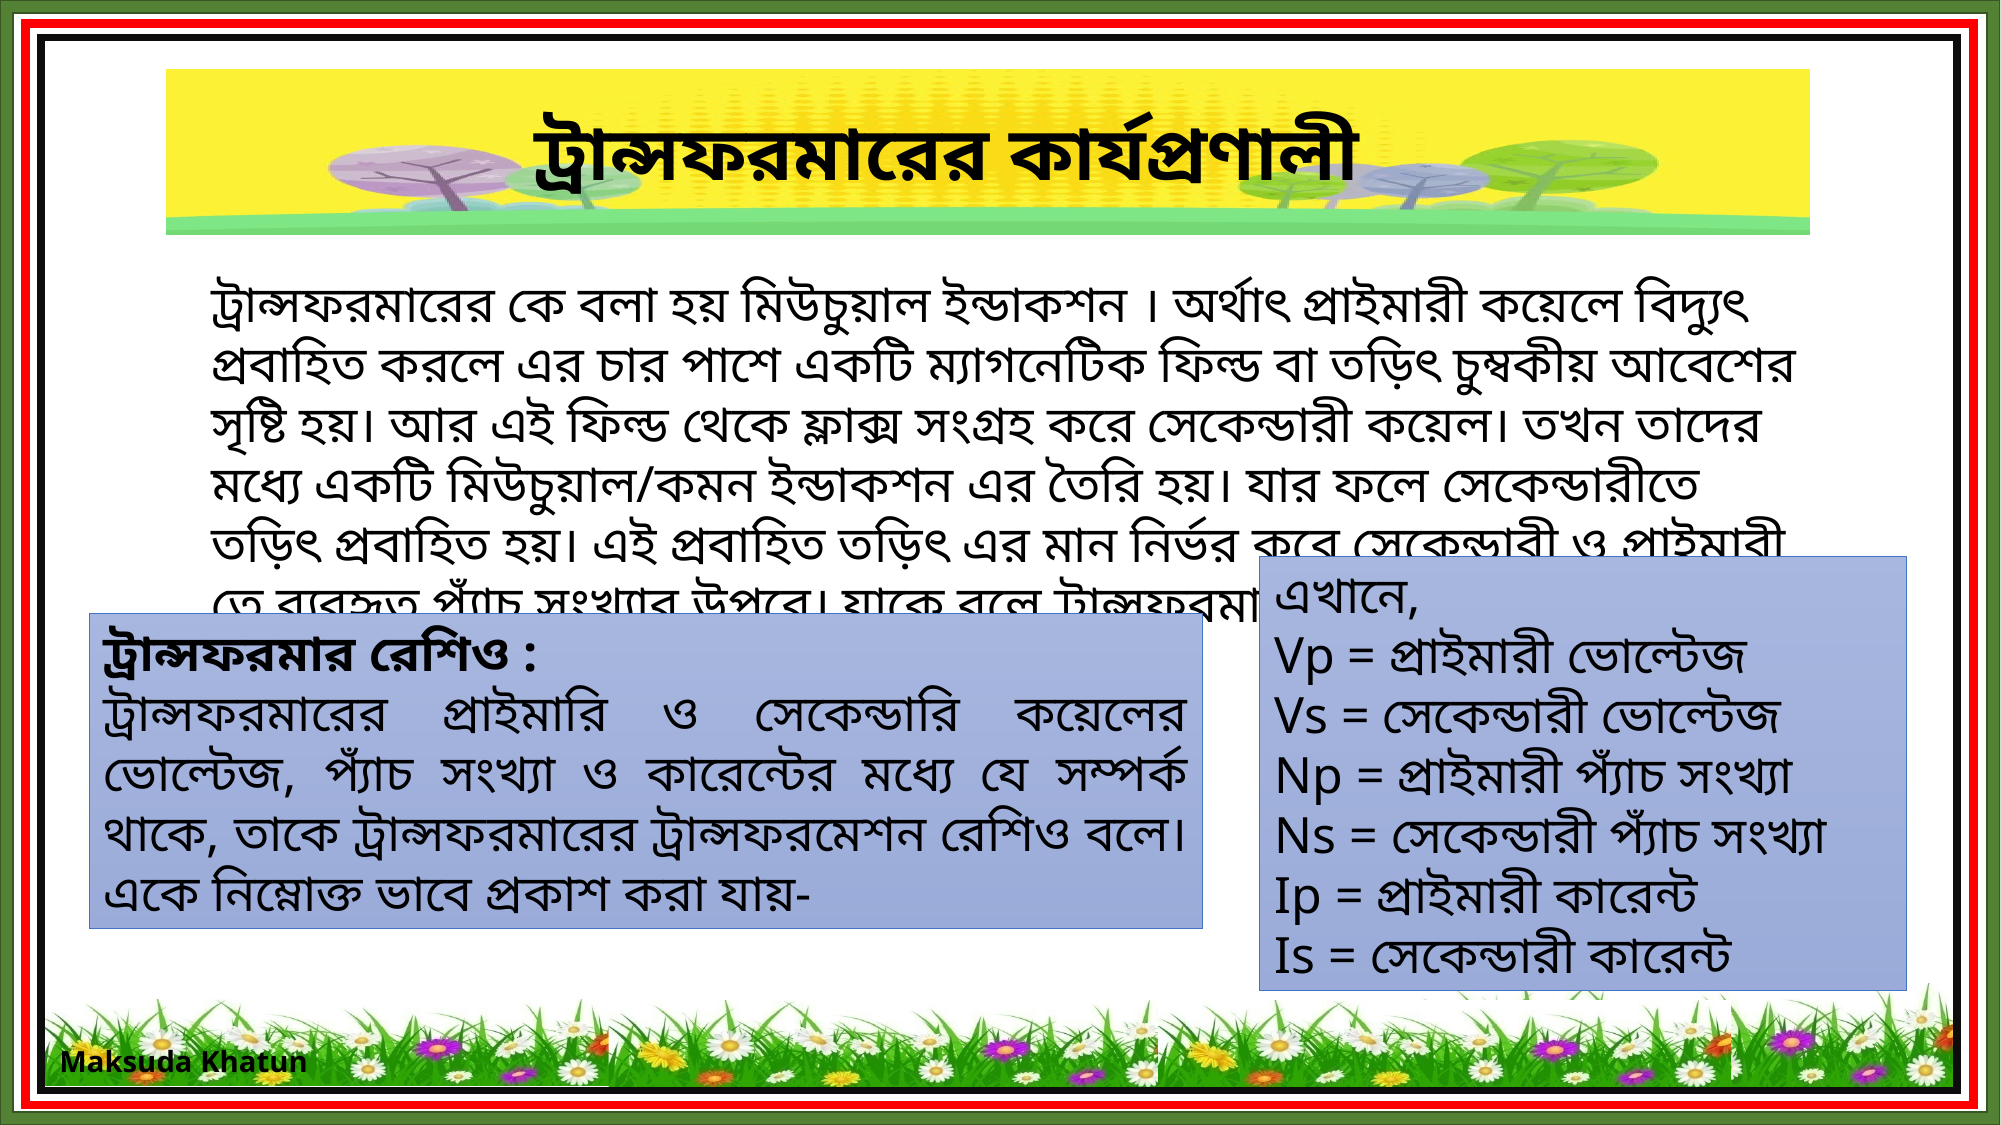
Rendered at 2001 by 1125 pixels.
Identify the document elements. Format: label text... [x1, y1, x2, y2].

text_box ট্রান্সফরমার রেশিও : ট্রান্সফরমারের প্রাইমারি ও সেকেন্ডারি কয়েলের ভোল্টেজ, প্যাঁচ সংখ্যা ও কারেন্টের মধ্যে যে সম্পর্ক থাকে, তাকে ট্রান্সফরমারের ট্রান্সফরমেশন রেশিও বলে। একে নিম্নোক্ত ভাবে প্রকাশ করা যায়- [89, 613, 1203, 929]
picture [45, 983, 1953, 1087]
text_box ট্রান্সফরমারের কে বলা হয় মিউচুয়াল ইন্ডাকশন । অর্থাৎ প্রাইমারী কয়েলে বিদ্যুৎ প্রবাহিত করলে এর চার পাশে একটি ম্যাগনেটিক ফিল্ড বা তড়িৎ চুম্বকীয় আবেশের সৃষ্টি হয়। আর এই ফিল্ড থেকে ফ্লাক্স সংগ্রহ করে সেকেন্ডারী কয়েল। তখন তাদের মধ্যে একটি মিউচুয়াল/কমন ইন্ডাকশন এর তৈরি হয়। যার ফলে সেকেন্ডারীতে তড়িৎ প্রবাহিত হয়। এই প্রবাহিত তড়িৎ এর মান নির্ভর করে সেকেন্ডারী ও প্রাইমারী তে ব্যবহৃত প্যাঁচ সংখ্যার উপরে। যাকে বলে ট্রান্সফরমারমেশন রেশিও । [196, 264, 1824, 640]
picture [166, 69, 1810, 235]
text_box এখানে, Vp = প্রাইমারী ভোল্টেজ Vs = সেকেন্ডারী ভোল্টেজ Np = প্রাইমারী প্যাঁচ সংখ্যা Ns = সেকেন্ডারী প্যাঁচ সংখ্যা Ip = প্রাইমারী কারেন্ট Is = সেকেন্ডারী কারেন্ট [1259, 556, 1907, 991]
